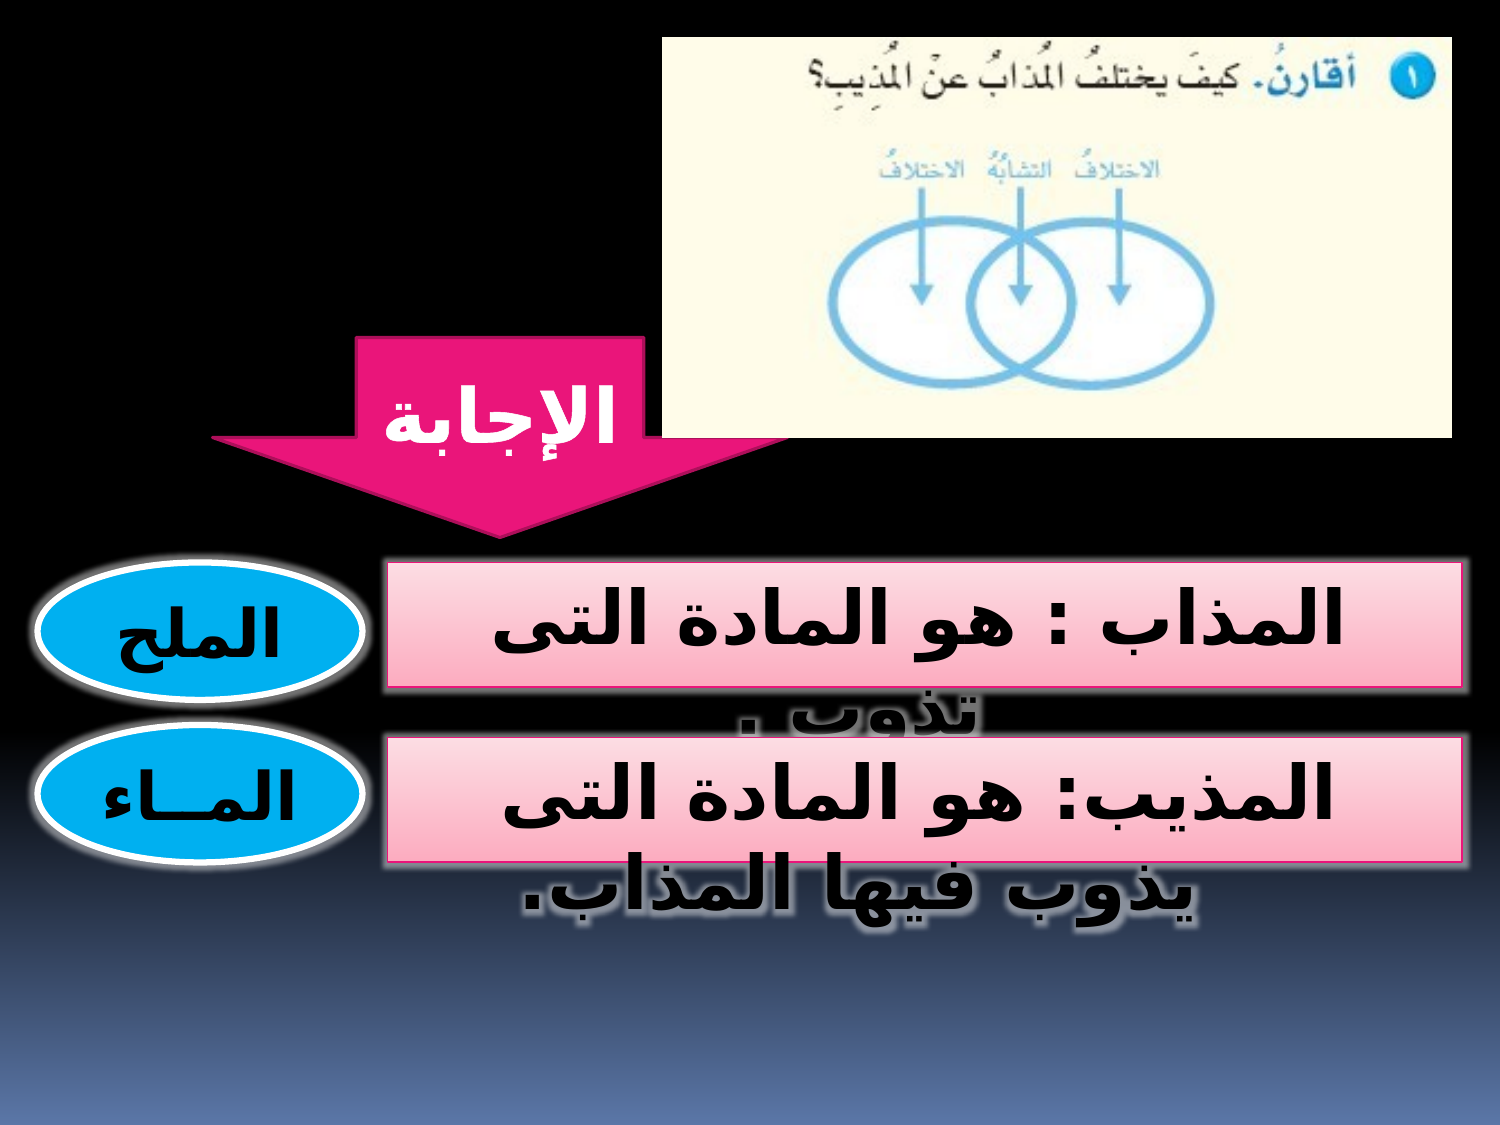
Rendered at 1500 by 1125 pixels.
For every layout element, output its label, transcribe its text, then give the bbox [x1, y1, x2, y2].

picture [662, 37, 1452, 439]
text_box الملح [34, 559, 366, 704]
text_box المذيب: هو المادة التى يذوب فيها المذاب. [387, 737, 1463, 863]
text_box المــاء [34, 721, 366, 866]
text_box المذاب : هو المادة التى تذوب . [387, 562, 1463, 688]
text_box الإجابة [210, 335, 763, 539]
